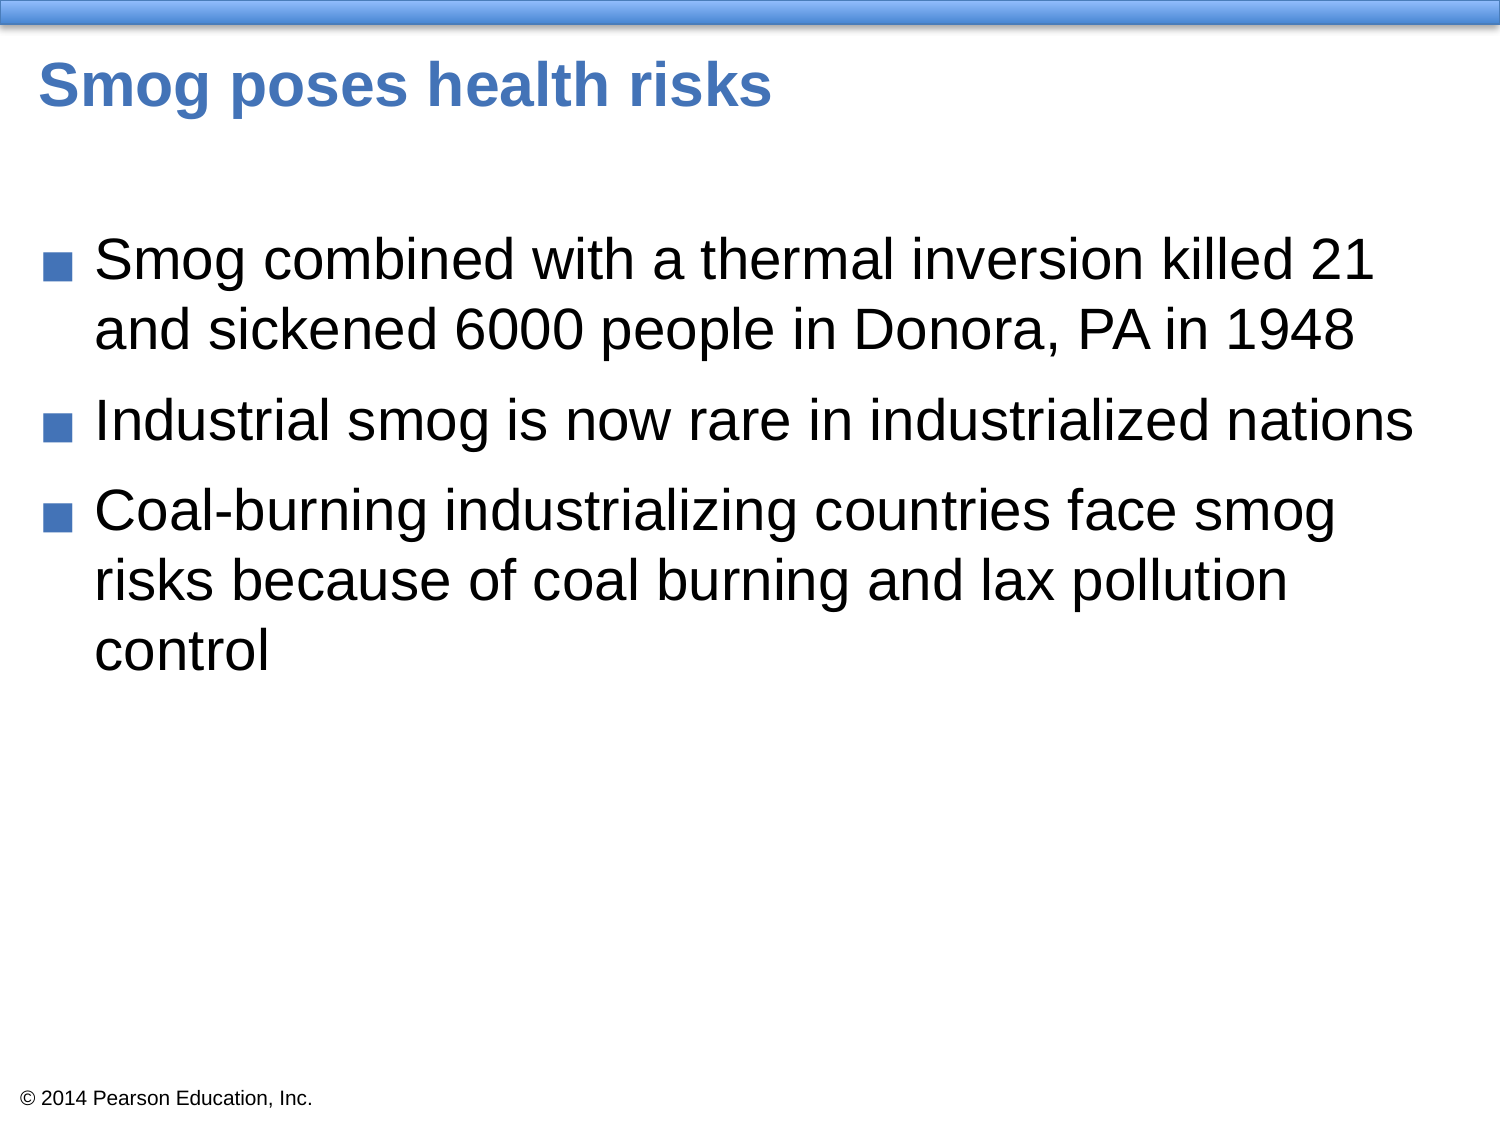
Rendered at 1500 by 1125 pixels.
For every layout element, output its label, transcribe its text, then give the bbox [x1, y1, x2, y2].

title Smog poses health risks [23, 36, 1476, 213]
list Smog combined with a thermal inversion killed 21 and sickened 6000 people in Donora, PA in 1948 Industrial smog is now rare in industrialized nations Coal-burning industrializing countries face smog risks because of coal burning and lax pollution control [23, 213, 1476, 1005]
